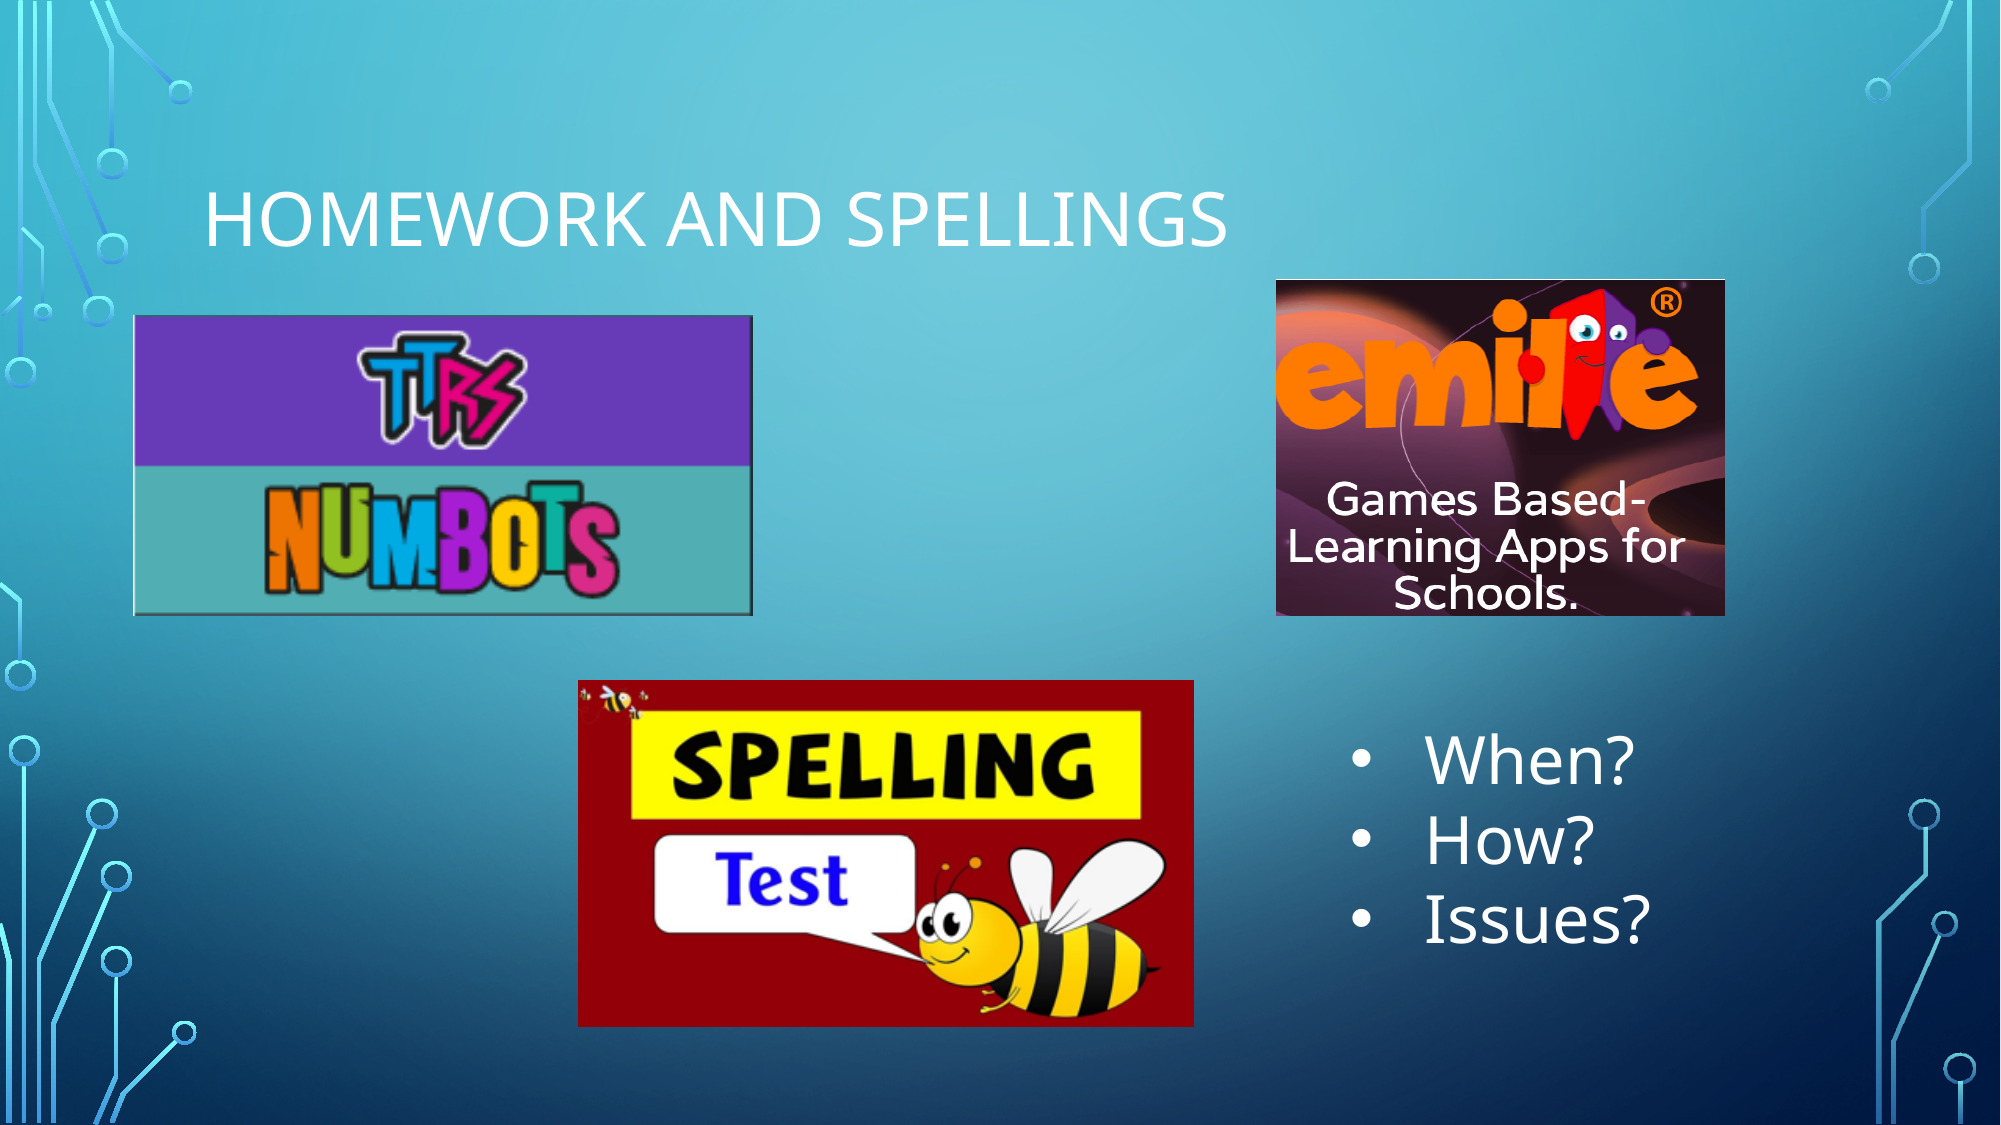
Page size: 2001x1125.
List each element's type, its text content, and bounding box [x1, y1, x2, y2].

picture [578, 680, 1194, 1027]
title Homework and spellings [187, 101, 1813, 344]
picture [1276, 279, 1725, 616]
text_box When? How? Issues? [1334, 710, 1667, 965]
picture [133, 314, 753, 616]
